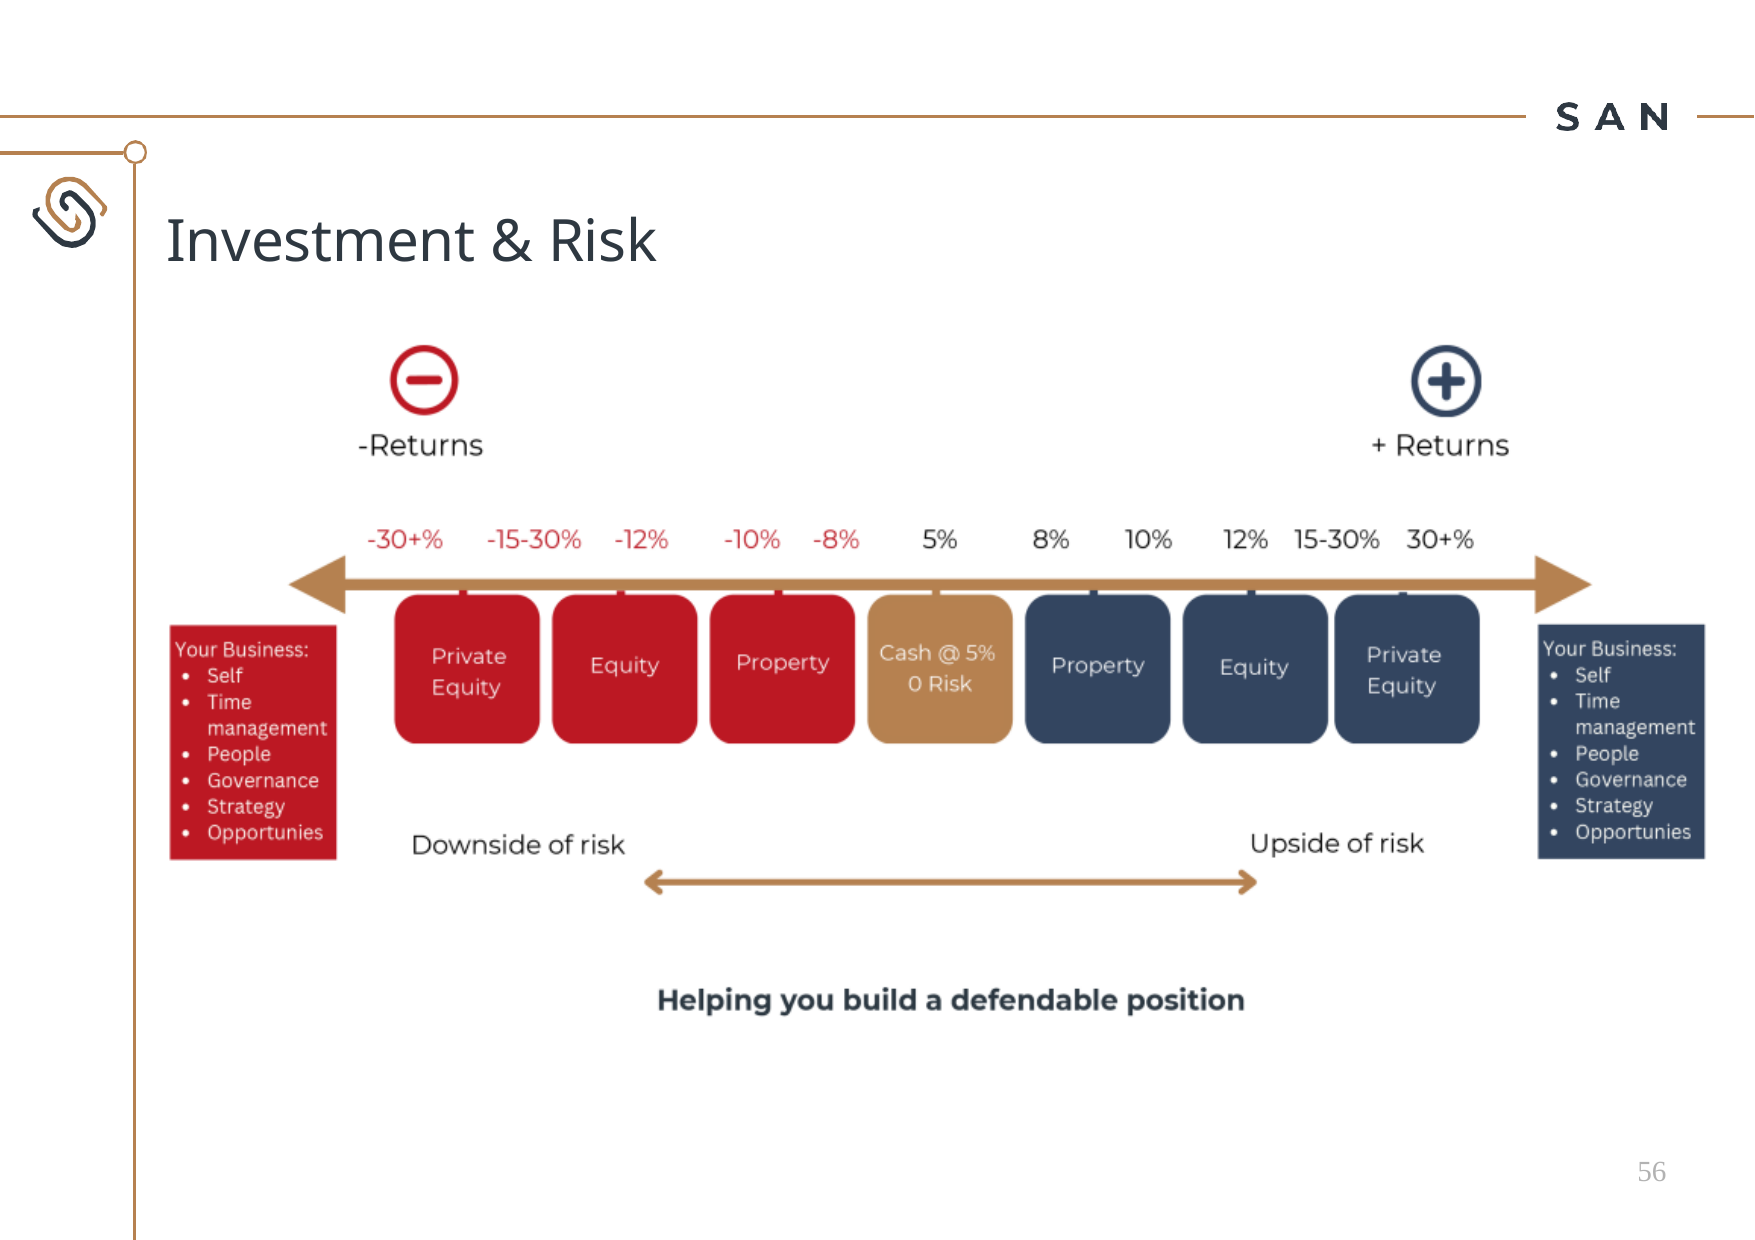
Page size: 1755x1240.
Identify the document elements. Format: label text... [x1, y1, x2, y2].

picture [153, 310, 1717, 1040]
title Investment & Risk [164, 200, 744, 310]
picture [1641, 103, 1667, 130]
picture [1594, 103, 1625, 130]
picture [123, 140, 147, 164]
slide_number 56 [1263, 1152, 1667, 1215]
picture [1556, 102, 1579, 131]
